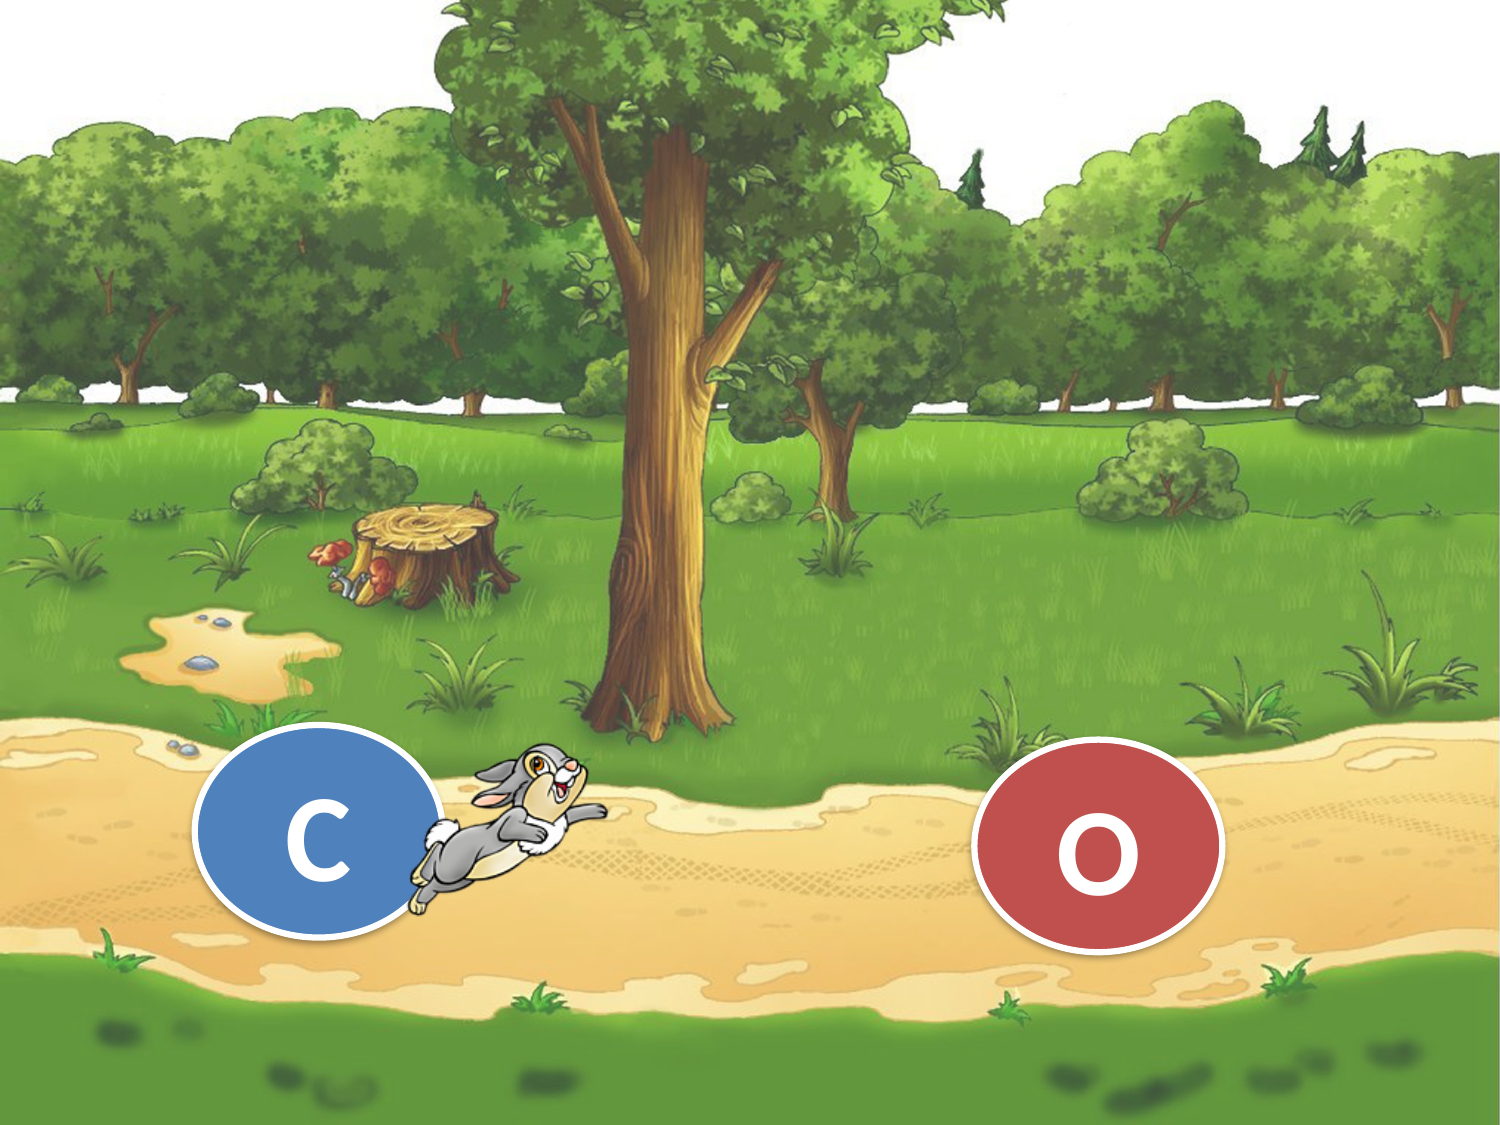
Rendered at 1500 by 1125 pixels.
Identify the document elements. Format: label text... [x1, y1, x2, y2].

text_box О [971, 736, 1226, 956]
picture [395, 720, 617, 942]
text_box С [191, 721, 390, 941]
